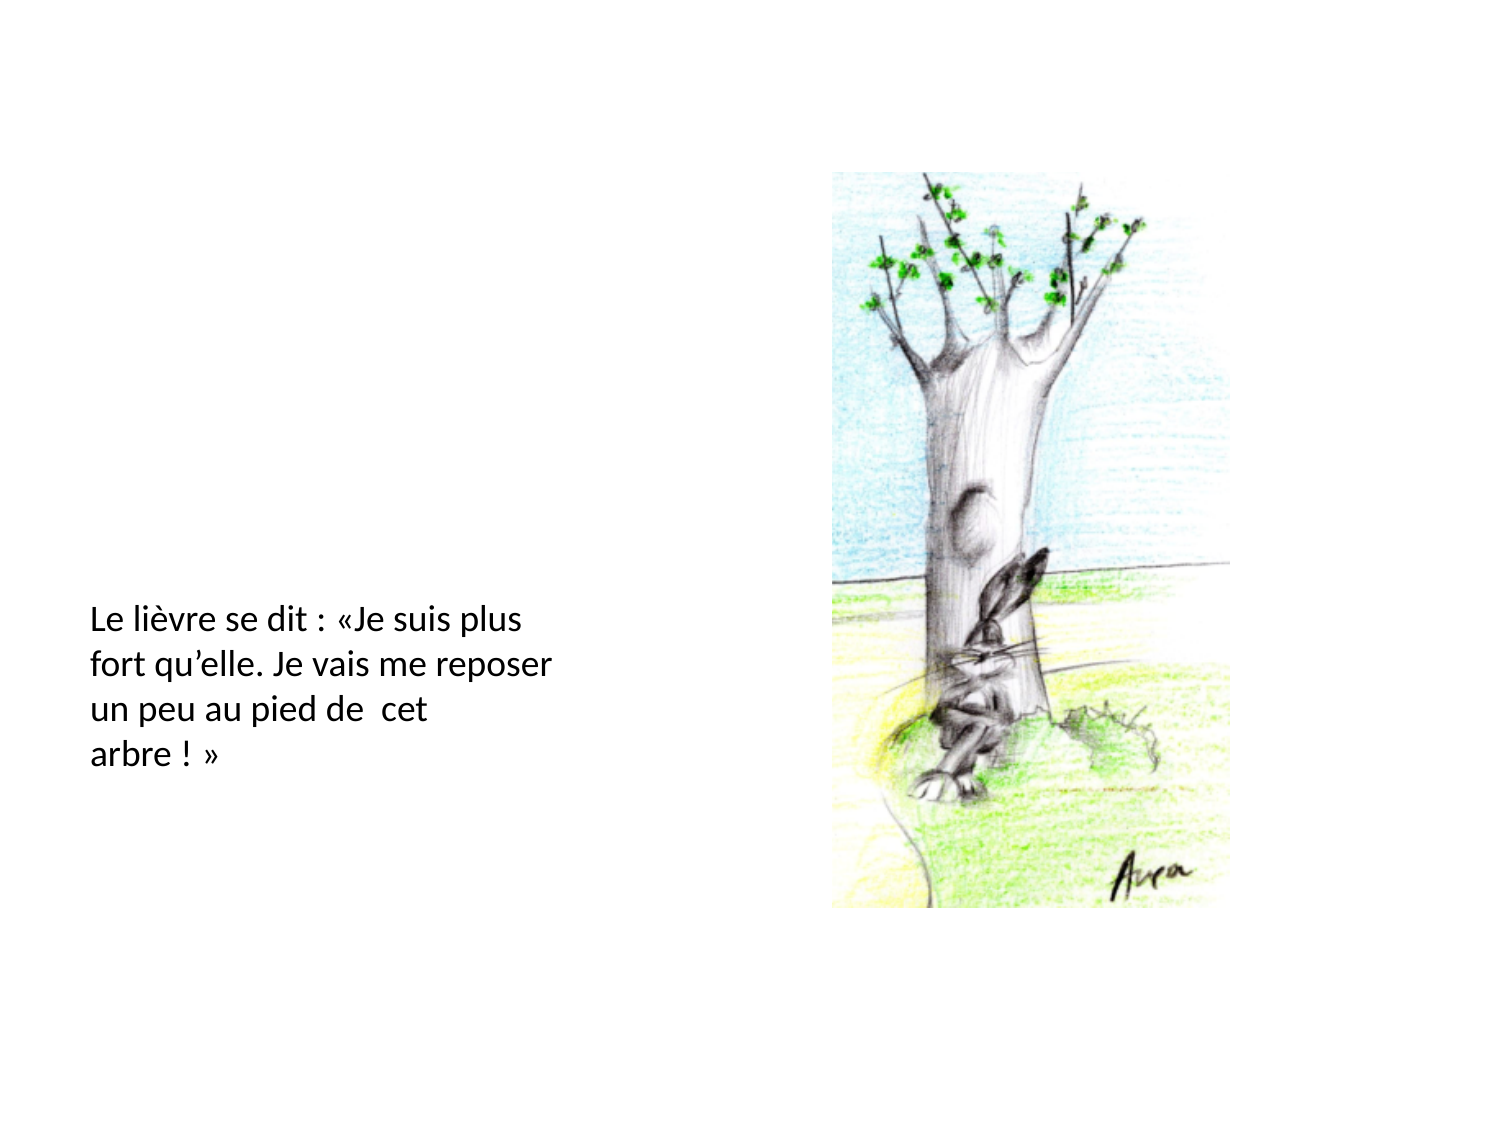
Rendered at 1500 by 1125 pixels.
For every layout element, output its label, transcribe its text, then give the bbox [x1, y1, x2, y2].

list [832, 172, 1230, 908]
list Le lièvre se dit : «Je suis plus fort qu’elle. Je vais me reposer un peu au pied de cet arbre ! » [75, 586, 569, 1005]
